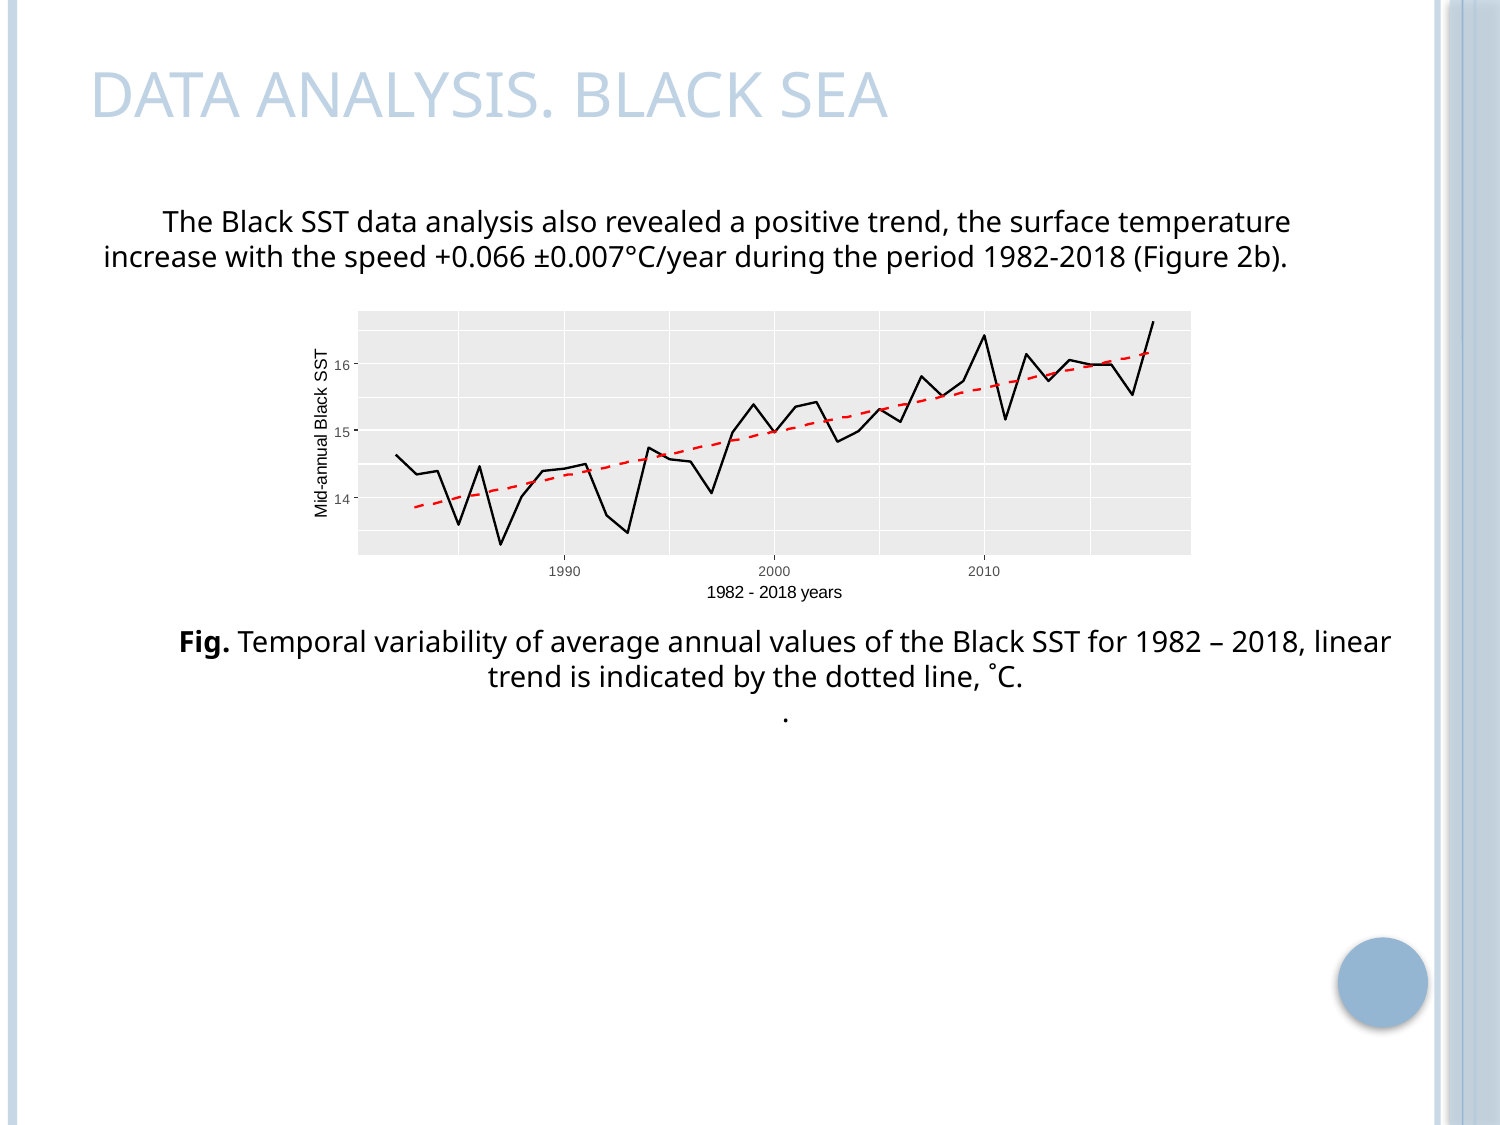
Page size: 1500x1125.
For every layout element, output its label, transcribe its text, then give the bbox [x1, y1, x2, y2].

title Data analysis. Black Sea [75, 45, 1300, 138]
picture [303, 302, 1200, 610]
text_box The Black SST data analysis also revealed a positive trend, the surface temperature increase with the speed +0.066 ±0.007°C/year during the period 1982-2018 (Figure 2b). Fig. Temporal variability of average annual values of the Black SST for 1982 – 2018, linear trend is indicated by the dotted line, ˚С. . [88, 196, 1424, 806]
